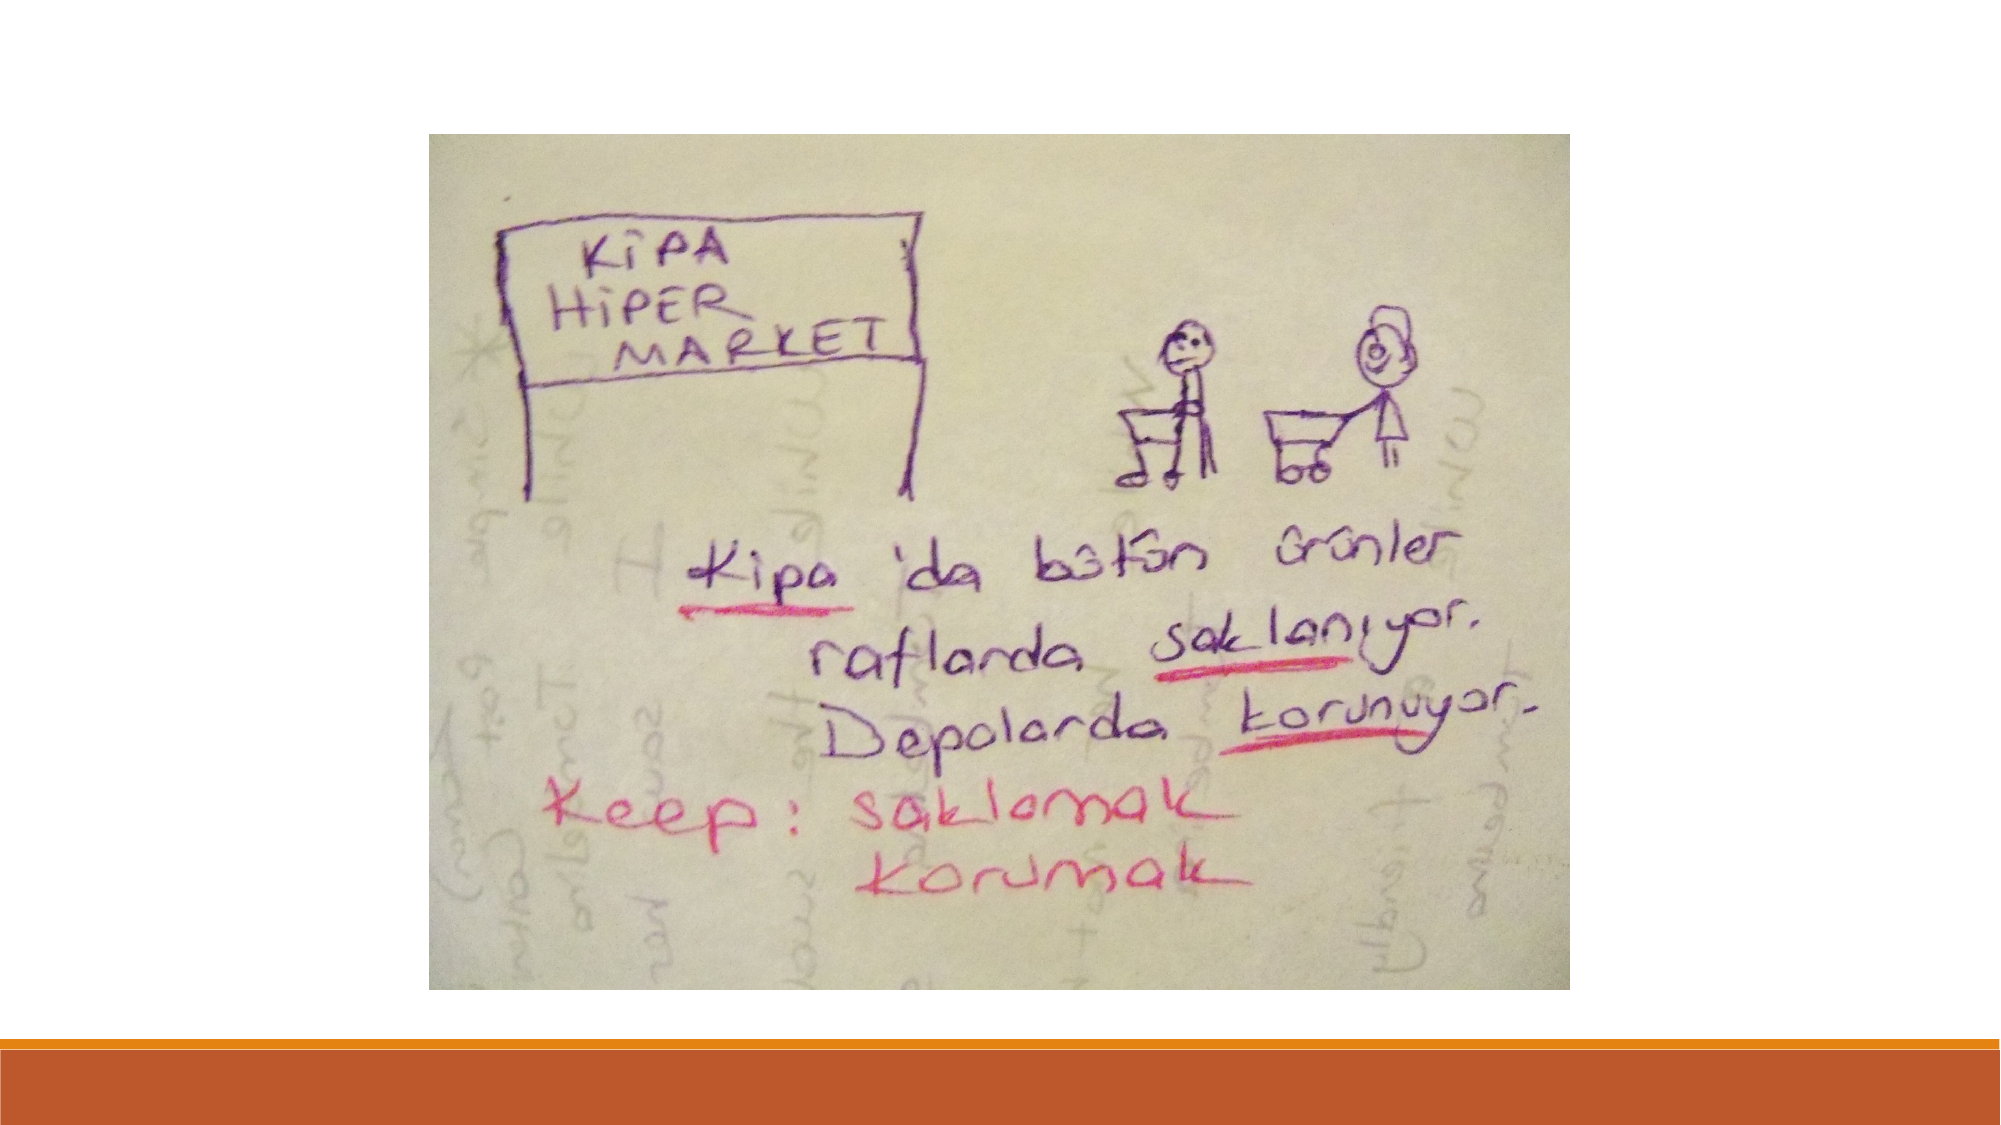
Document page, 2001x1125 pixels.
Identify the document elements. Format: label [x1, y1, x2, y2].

picture [429, 134, 1571, 991]
